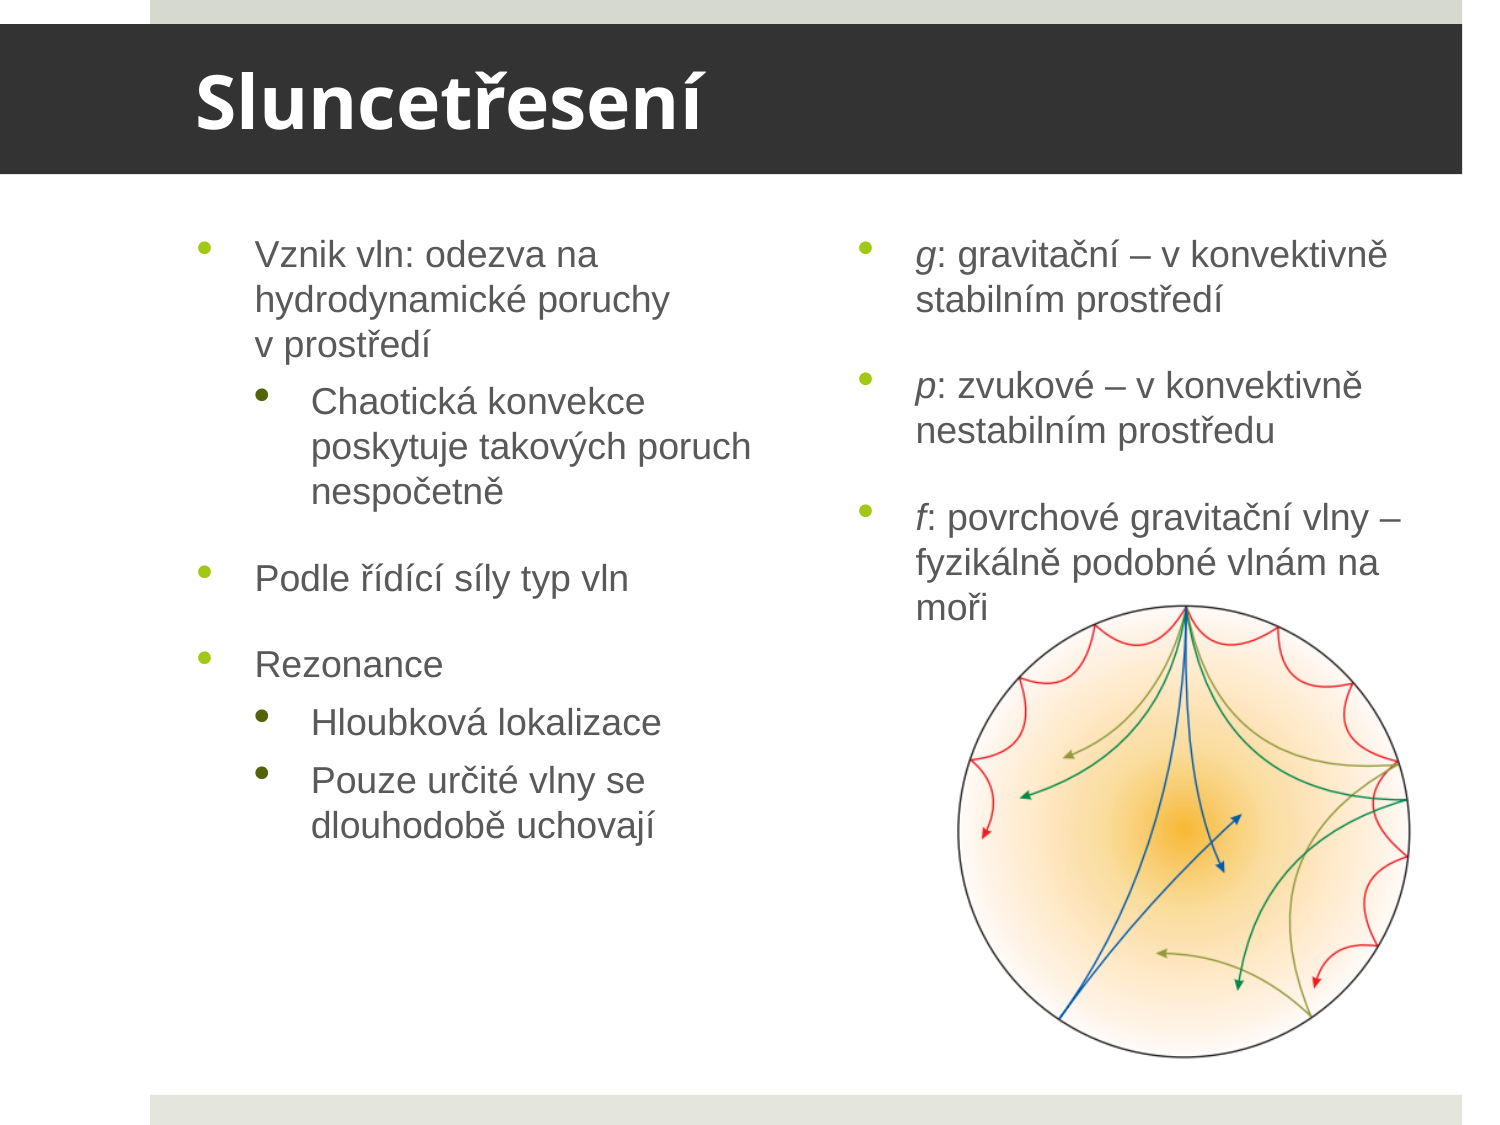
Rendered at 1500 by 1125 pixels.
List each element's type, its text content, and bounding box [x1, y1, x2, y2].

picture [933, 596, 1430, 1069]
title Sluncetřesení [0, 24, 1463, 175]
list g: gravitační – v konvektivně stabilním prostředí p: zvukové – v konvektivně nestabilním prostředu f: povrchové gravitační vlny – fyzikálně podobné vlnám na moři [844, 222, 1430, 1030]
list Vznik vln: odezva na hydrodynamické poruchy v prostředí Chaotická konvekce poskytuje takových poruch nespočetně Podle řídící síly typ vln Rezonance Hloubková lokalizace Pouze určité vlny se dlouhodobě uchovají [183, 222, 769, 1030]
